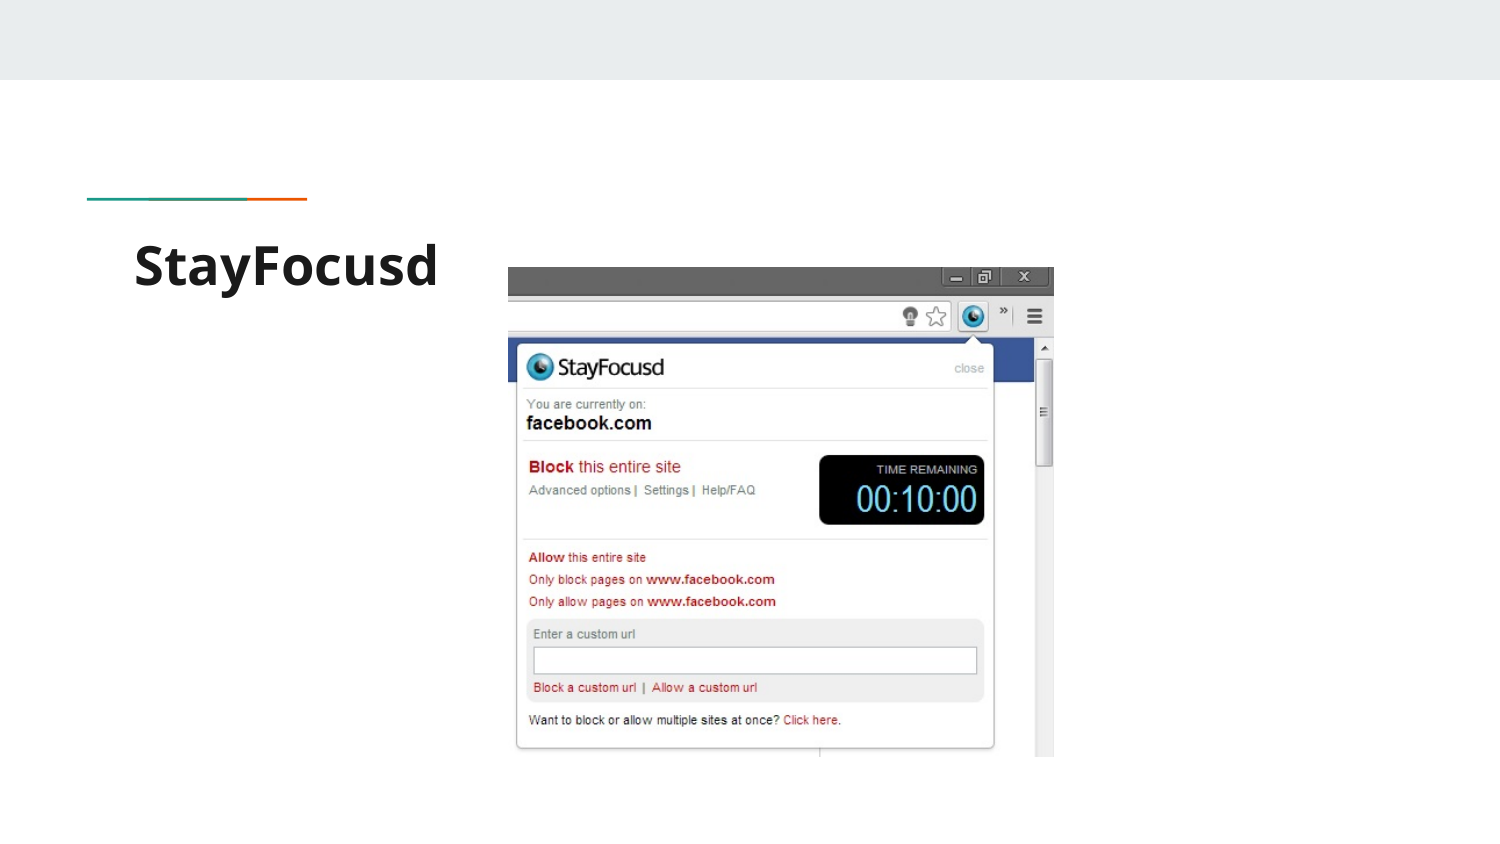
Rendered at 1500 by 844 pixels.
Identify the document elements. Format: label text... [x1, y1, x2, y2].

picture [508, 266, 1054, 757]
title StayFocusd [119, 216, 1381, 305]
